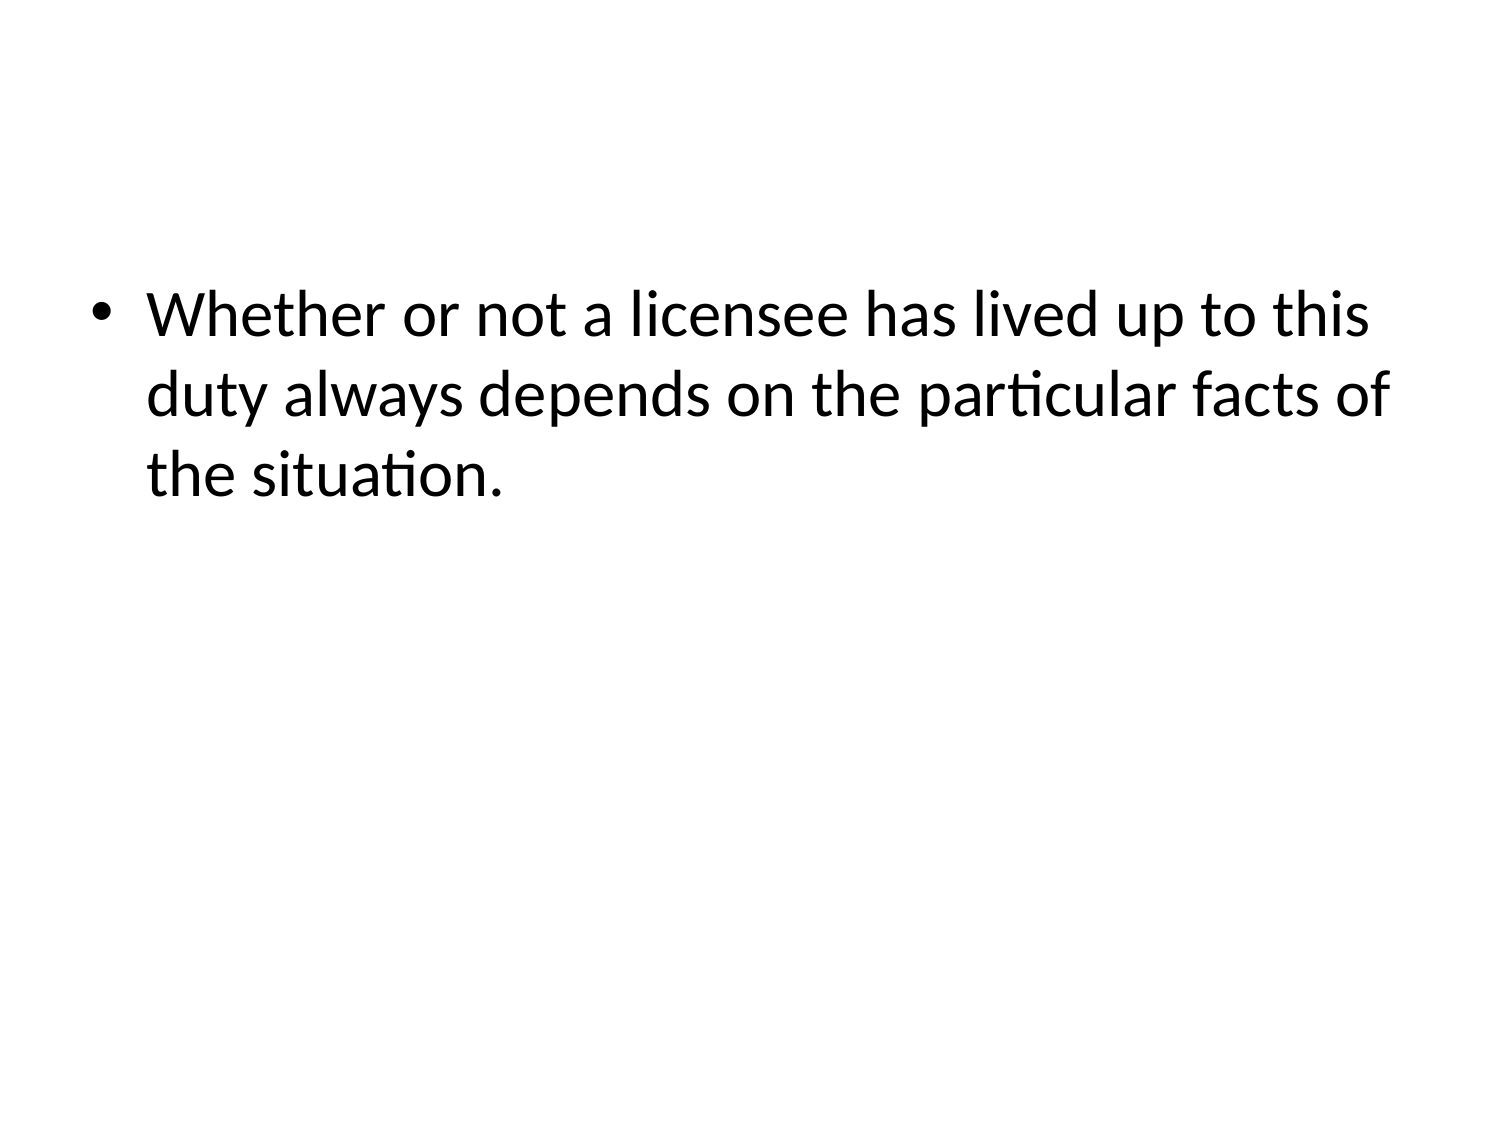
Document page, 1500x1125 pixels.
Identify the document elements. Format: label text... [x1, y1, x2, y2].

list Whether or not a licensee has lived up to this duty always depends on the particular facts of the situation. [75, 262, 1425, 1005]
